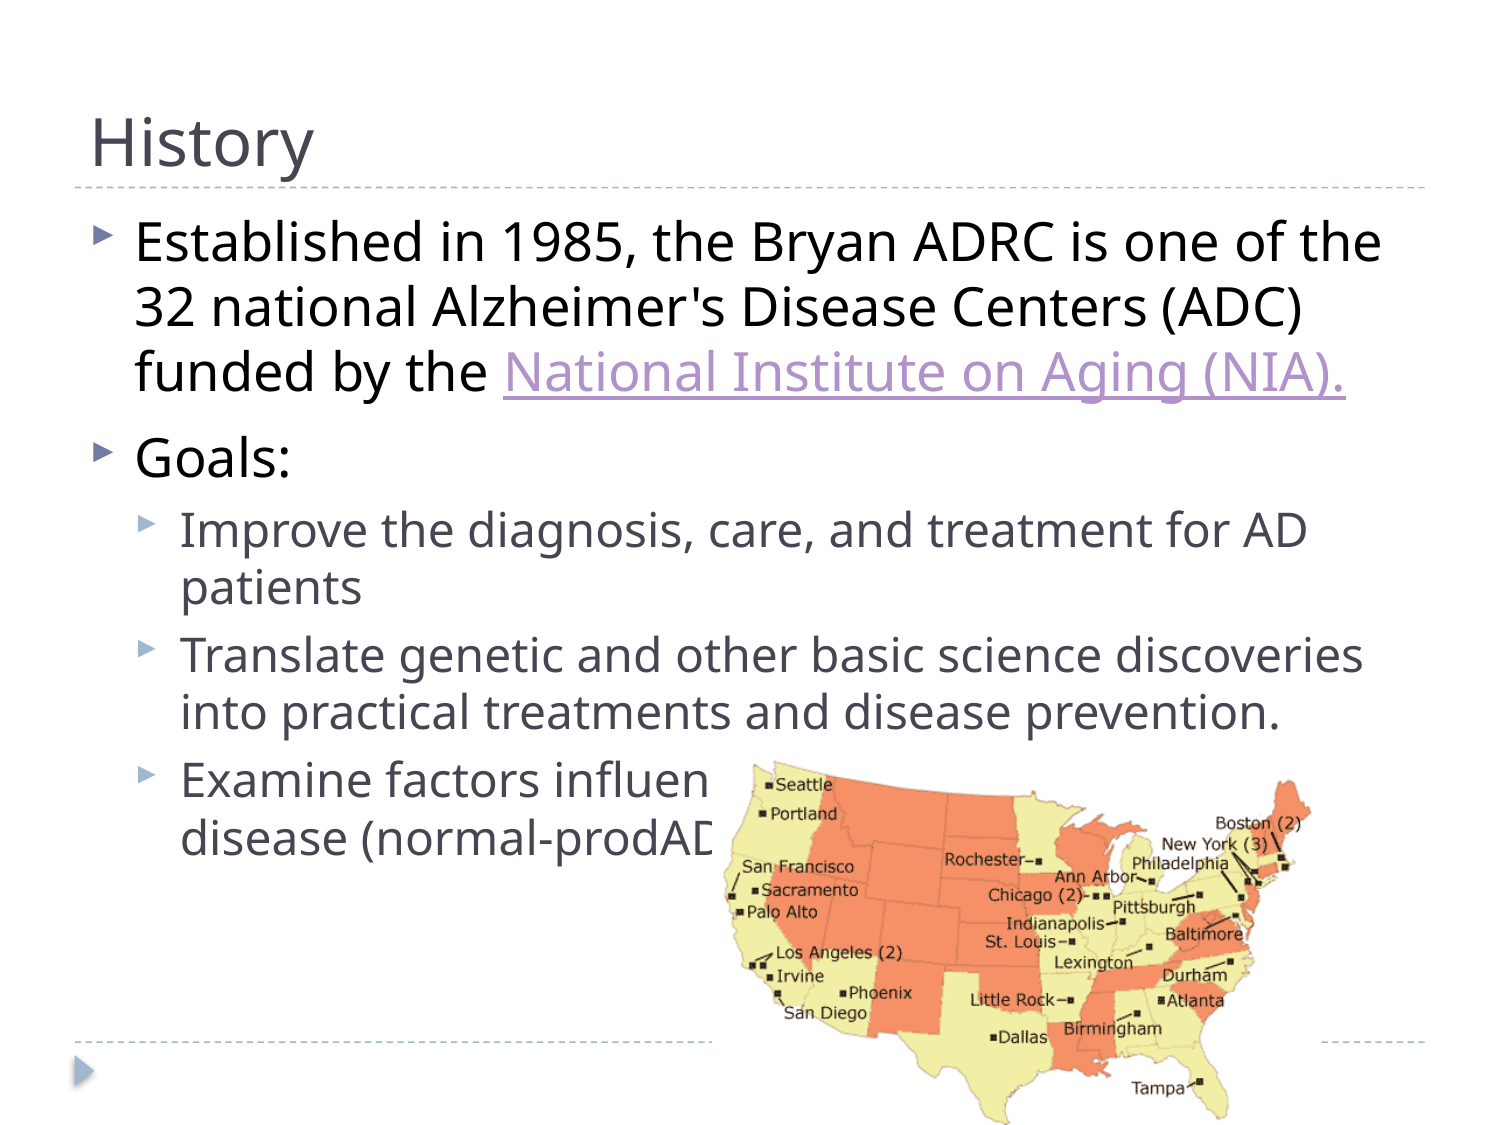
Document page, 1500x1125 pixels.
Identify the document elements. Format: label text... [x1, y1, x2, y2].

list Established in 1985, the Bryan ADRC is one of the 32 national Alzheimer's Disease Centers (ADC) funded by the National Institute on Aging (NIA). Goals: Improve the diagnosis, care, and treatment for AD patients Translate genetic and other basic science discoveries into practical treatments and disease prevention. Examine factors influencing early transitions in disease (normal-prodAD-full disease) [75, 200, 1425, 1010]
title History [75, 24, 1425, 188]
picture [712, 749, 1319, 1125]
